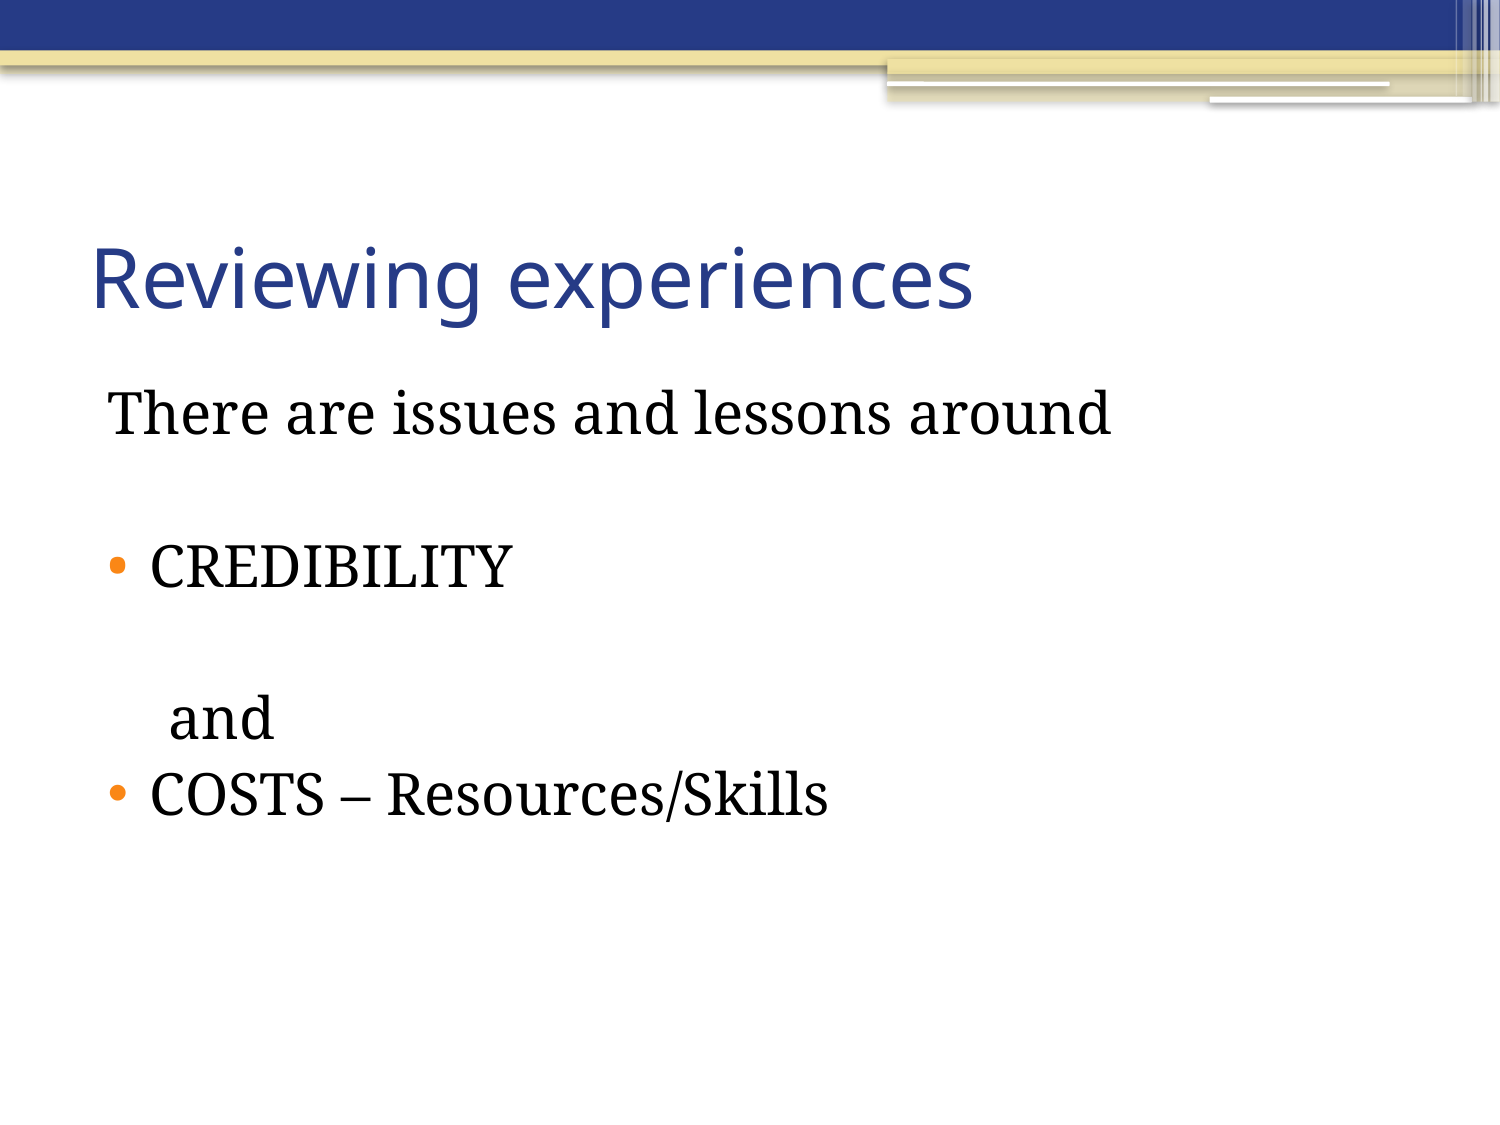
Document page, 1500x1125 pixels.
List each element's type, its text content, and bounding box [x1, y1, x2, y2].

title Reviewing experiences [75, 187, 1425, 363]
list There are issues and lessons around CREDIBILITY and COSTS – Resources/Skills [75, 368, 1425, 1079]
